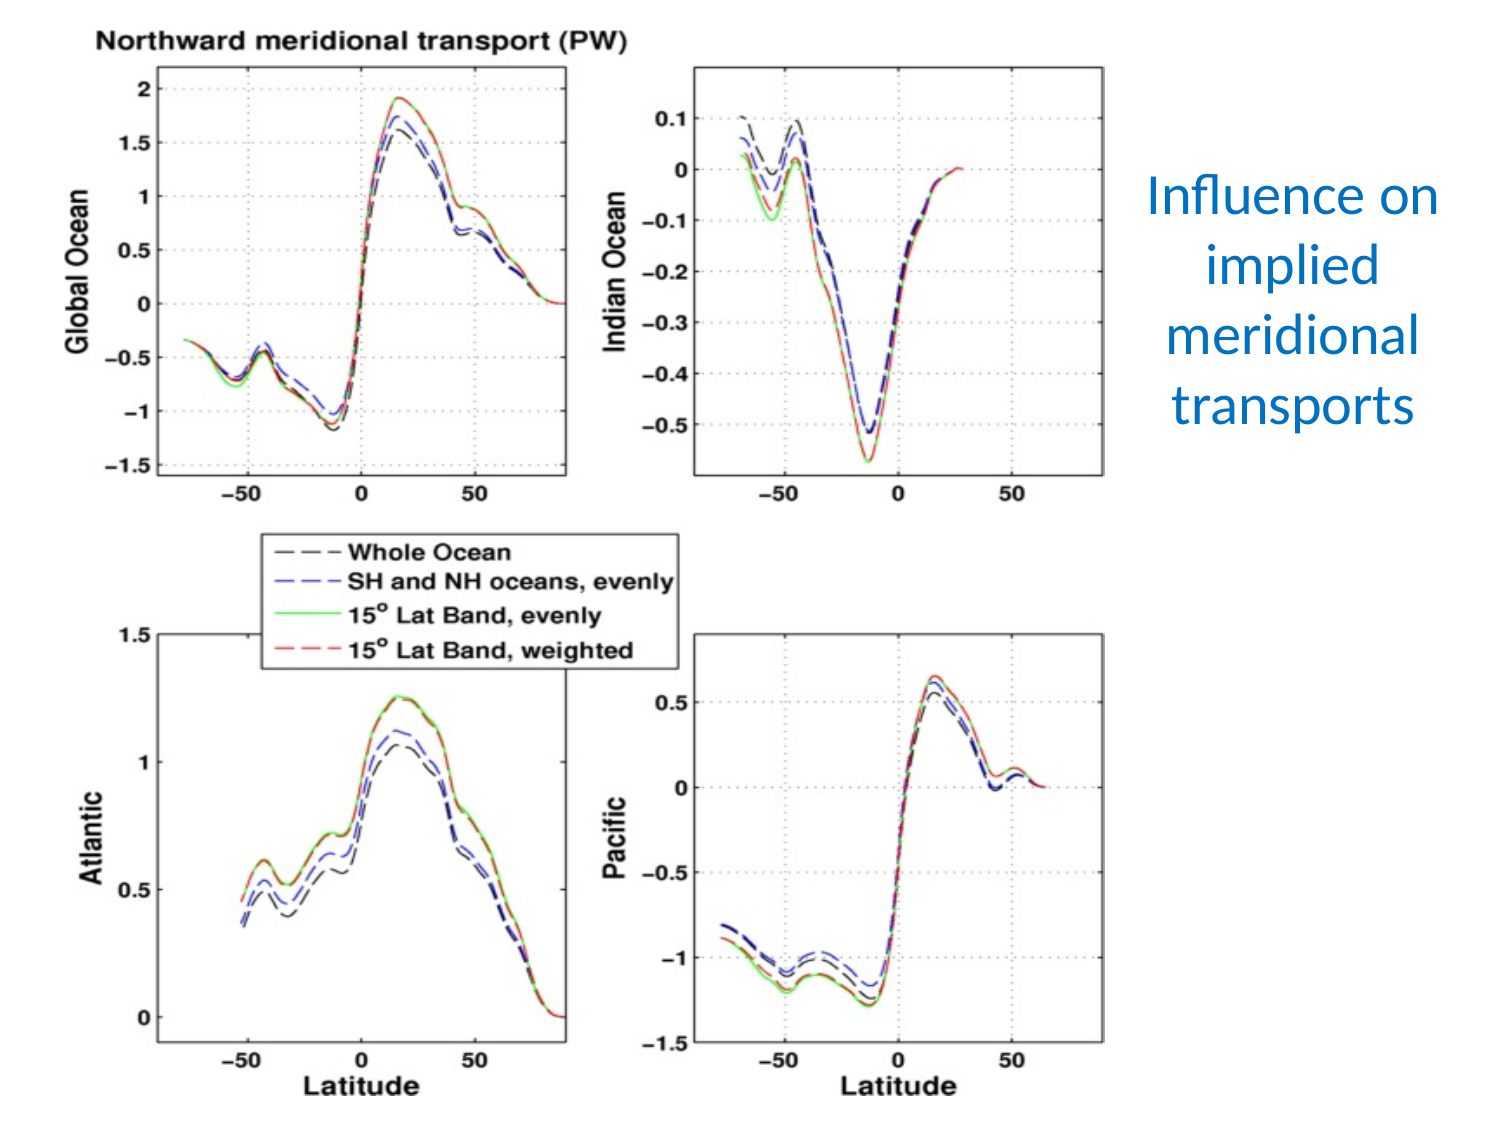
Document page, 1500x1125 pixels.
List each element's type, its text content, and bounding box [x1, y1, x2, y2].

text_box Influence on implied meridional transports [1110, 148, 1483, 444]
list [64, 30, 1105, 1096]
